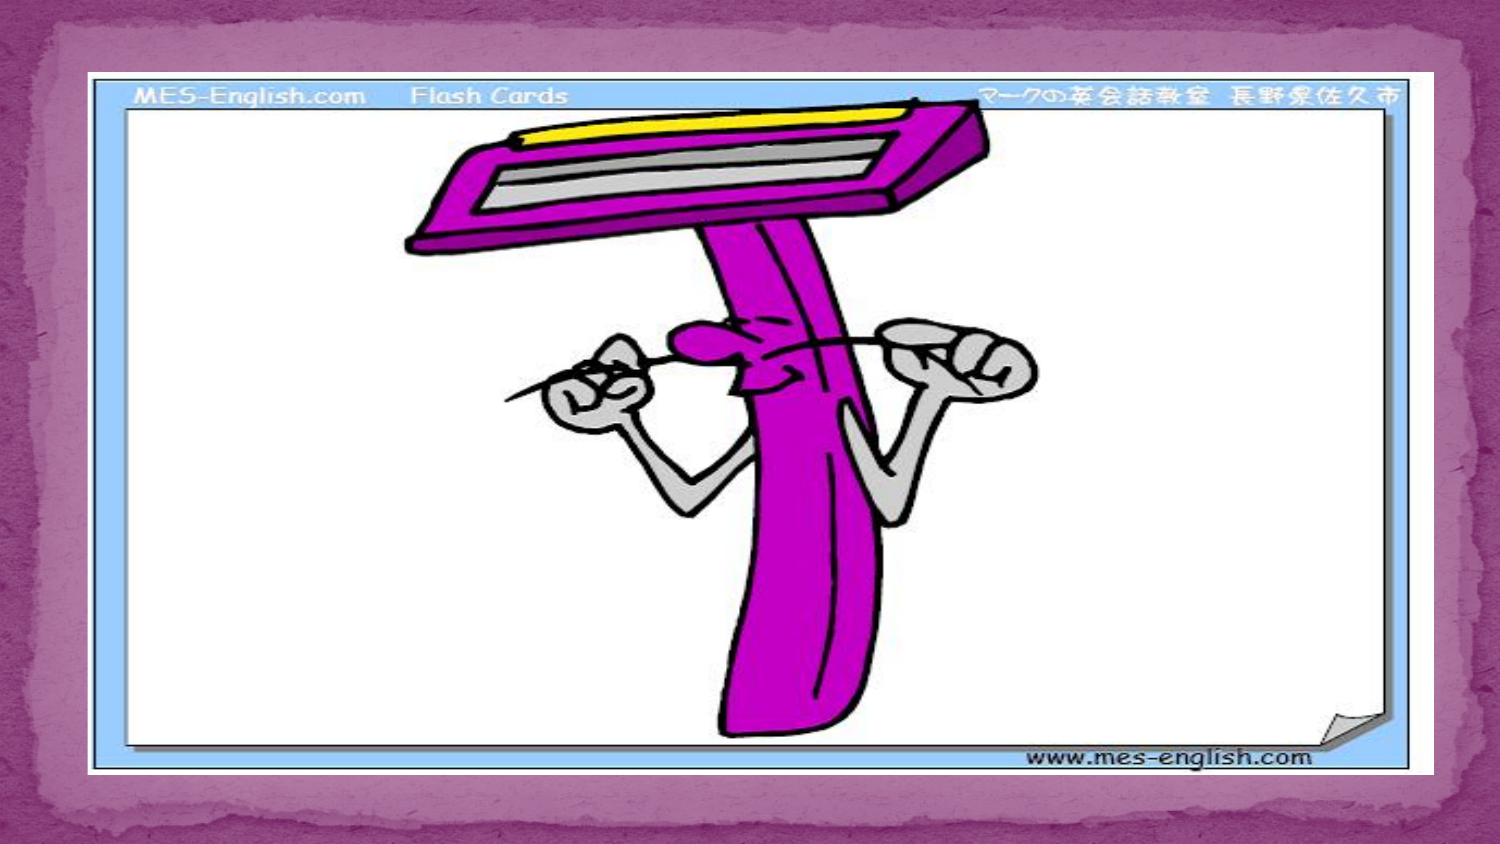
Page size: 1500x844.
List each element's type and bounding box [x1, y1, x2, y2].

picture [87, 72, 1434, 775]
